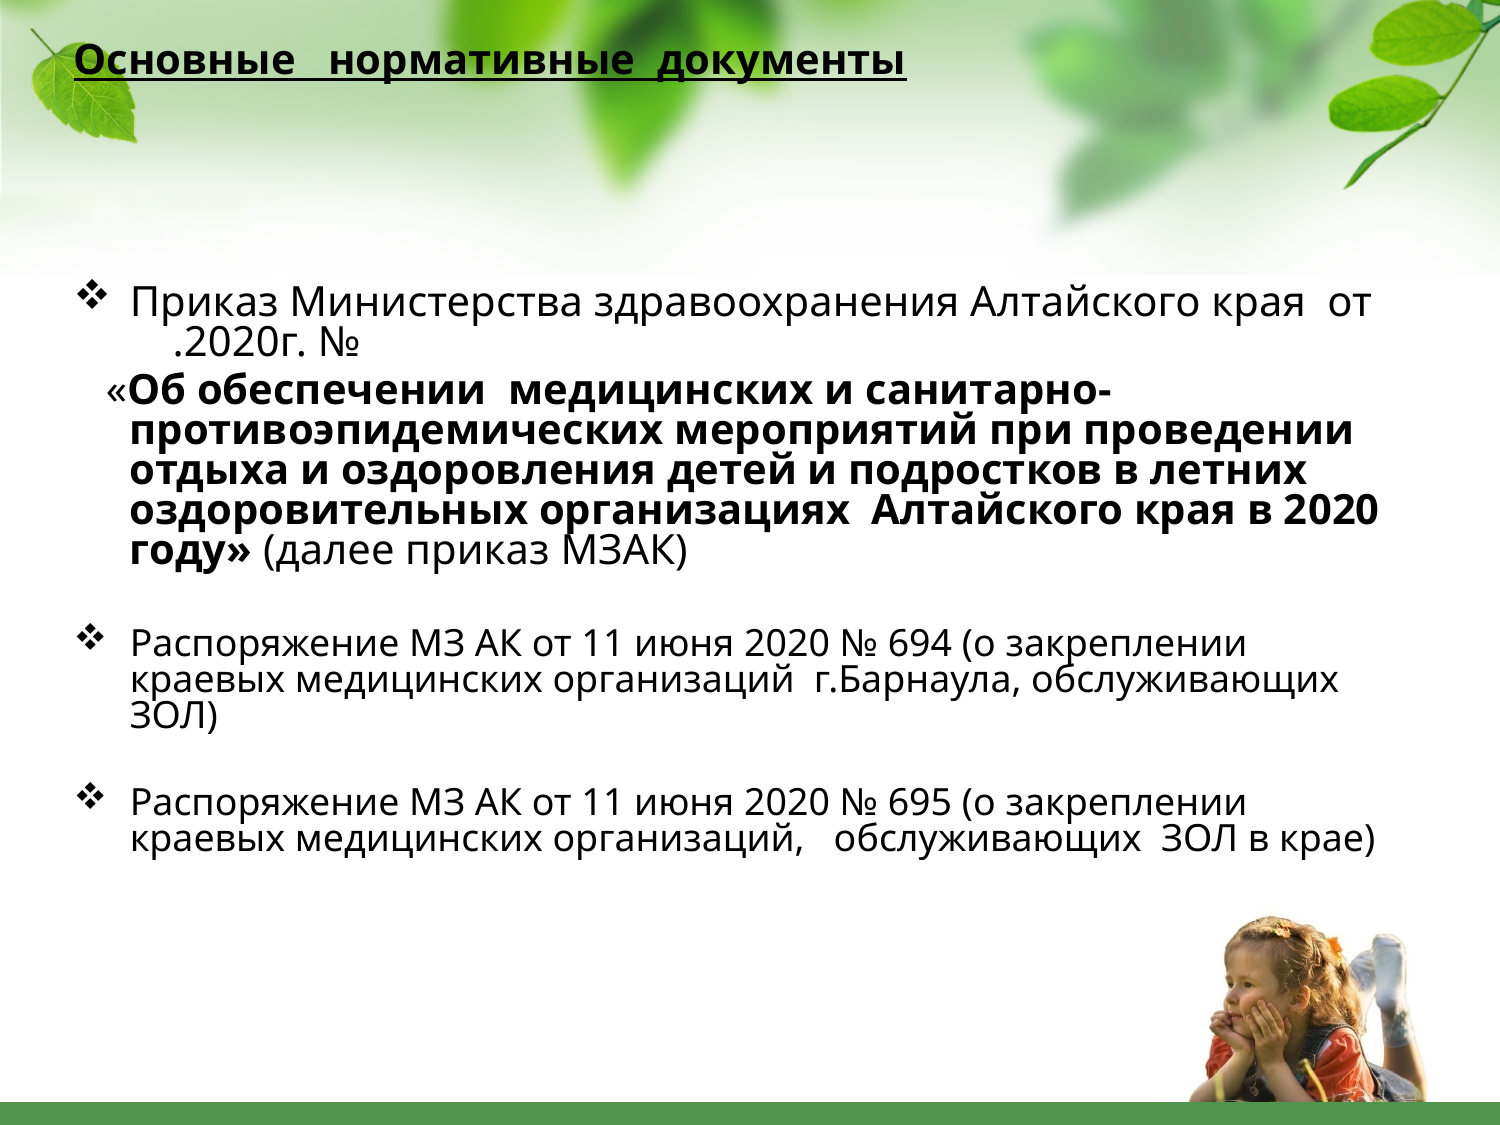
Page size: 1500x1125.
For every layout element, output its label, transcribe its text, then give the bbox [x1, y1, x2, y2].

picture [1155, 909, 1432, 1102]
picture [0, 0, 1500, 275]
list Основные нормативные документы Приказ Министерства здравоохранения Алтайского края от .2020г. № «Об обеспечении медицинских и санитарно-противоэпидемических мероприятий при проведении отдыха и оздоровления детей и подростков в летних оздоровительных организациях Алтайского края в 2020 году» (далее приказ МЗАК) Распоряжение МЗ АК от 11 июня 2020 № 694 (о закреплении краевых медицинских организаций г.Барнаула, обслуживающих ЗОЛ) Распоряжение МЗ АК от 11 июня 2020 № 695 (о закреплении краевых медицинских организаций, обслуживающих ЗОЛ в крае) [58, 34, 1409, 930]
